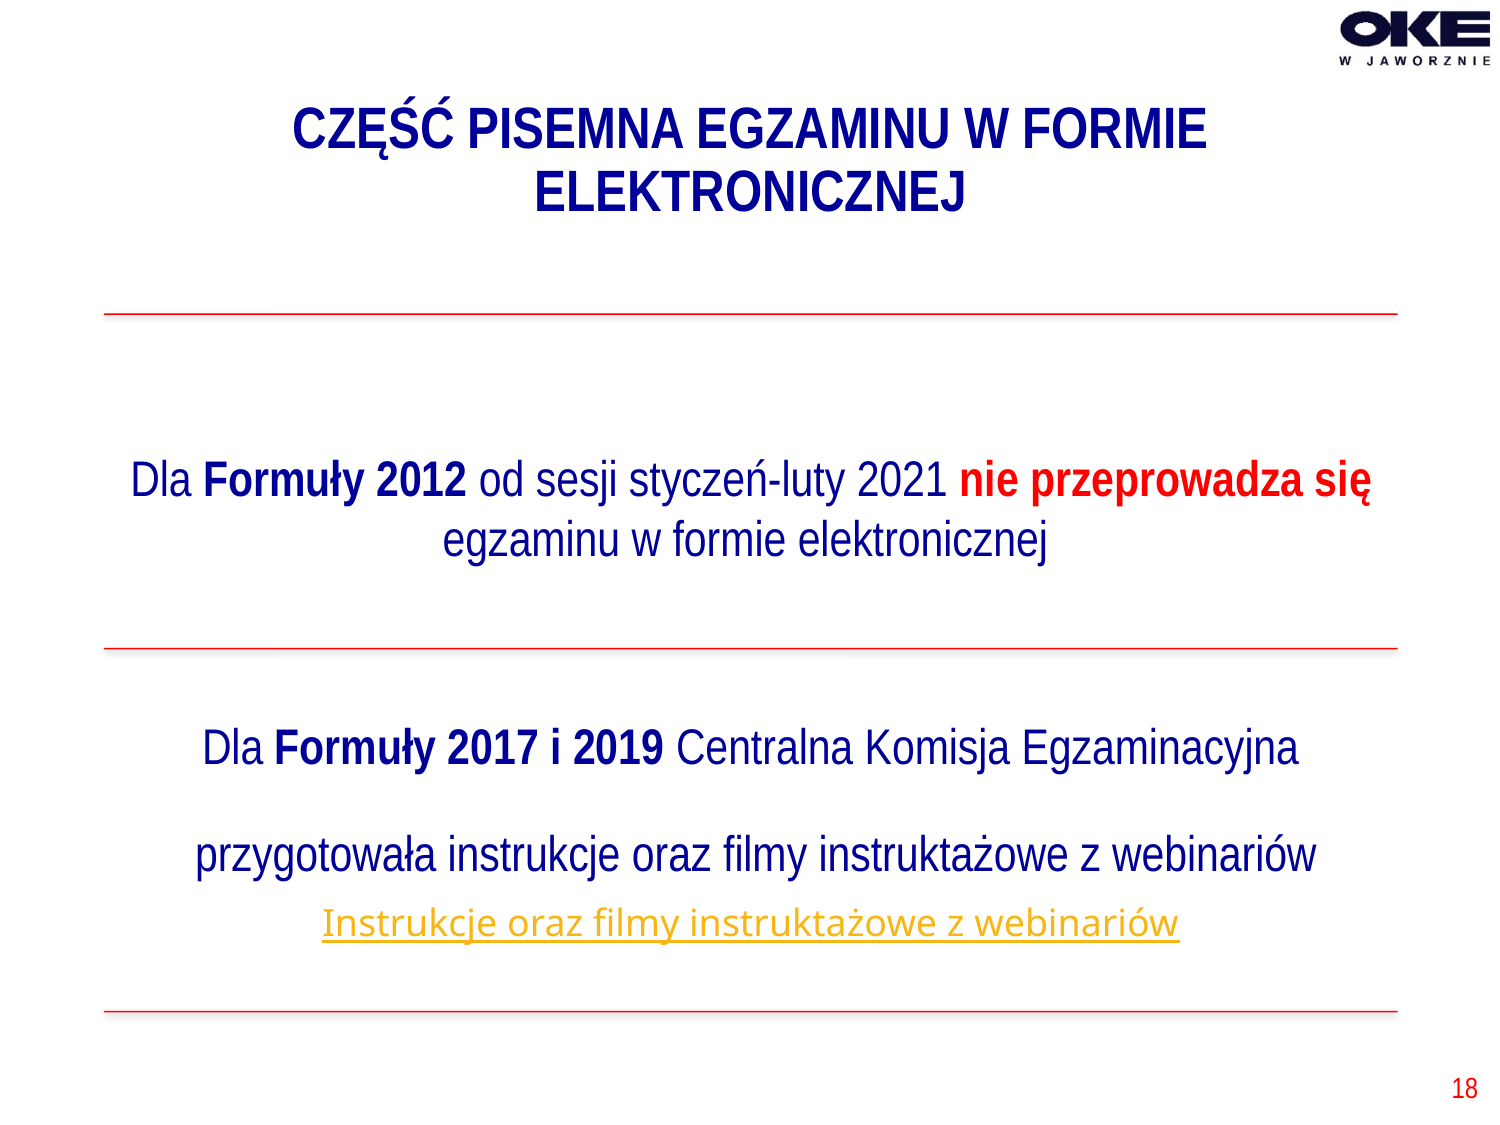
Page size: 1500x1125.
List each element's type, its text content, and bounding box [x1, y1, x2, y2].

picture [1336, 8, 1494, 69]
title CZĘŚĆ PISEMNA EGZAMINU W FORMIE ELEKTRONICZNEJ [103, 122, 1398, 199]
slide_number 18 [1155, 1056, 1494, 1117]
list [103, 313, 1398, 1073]
